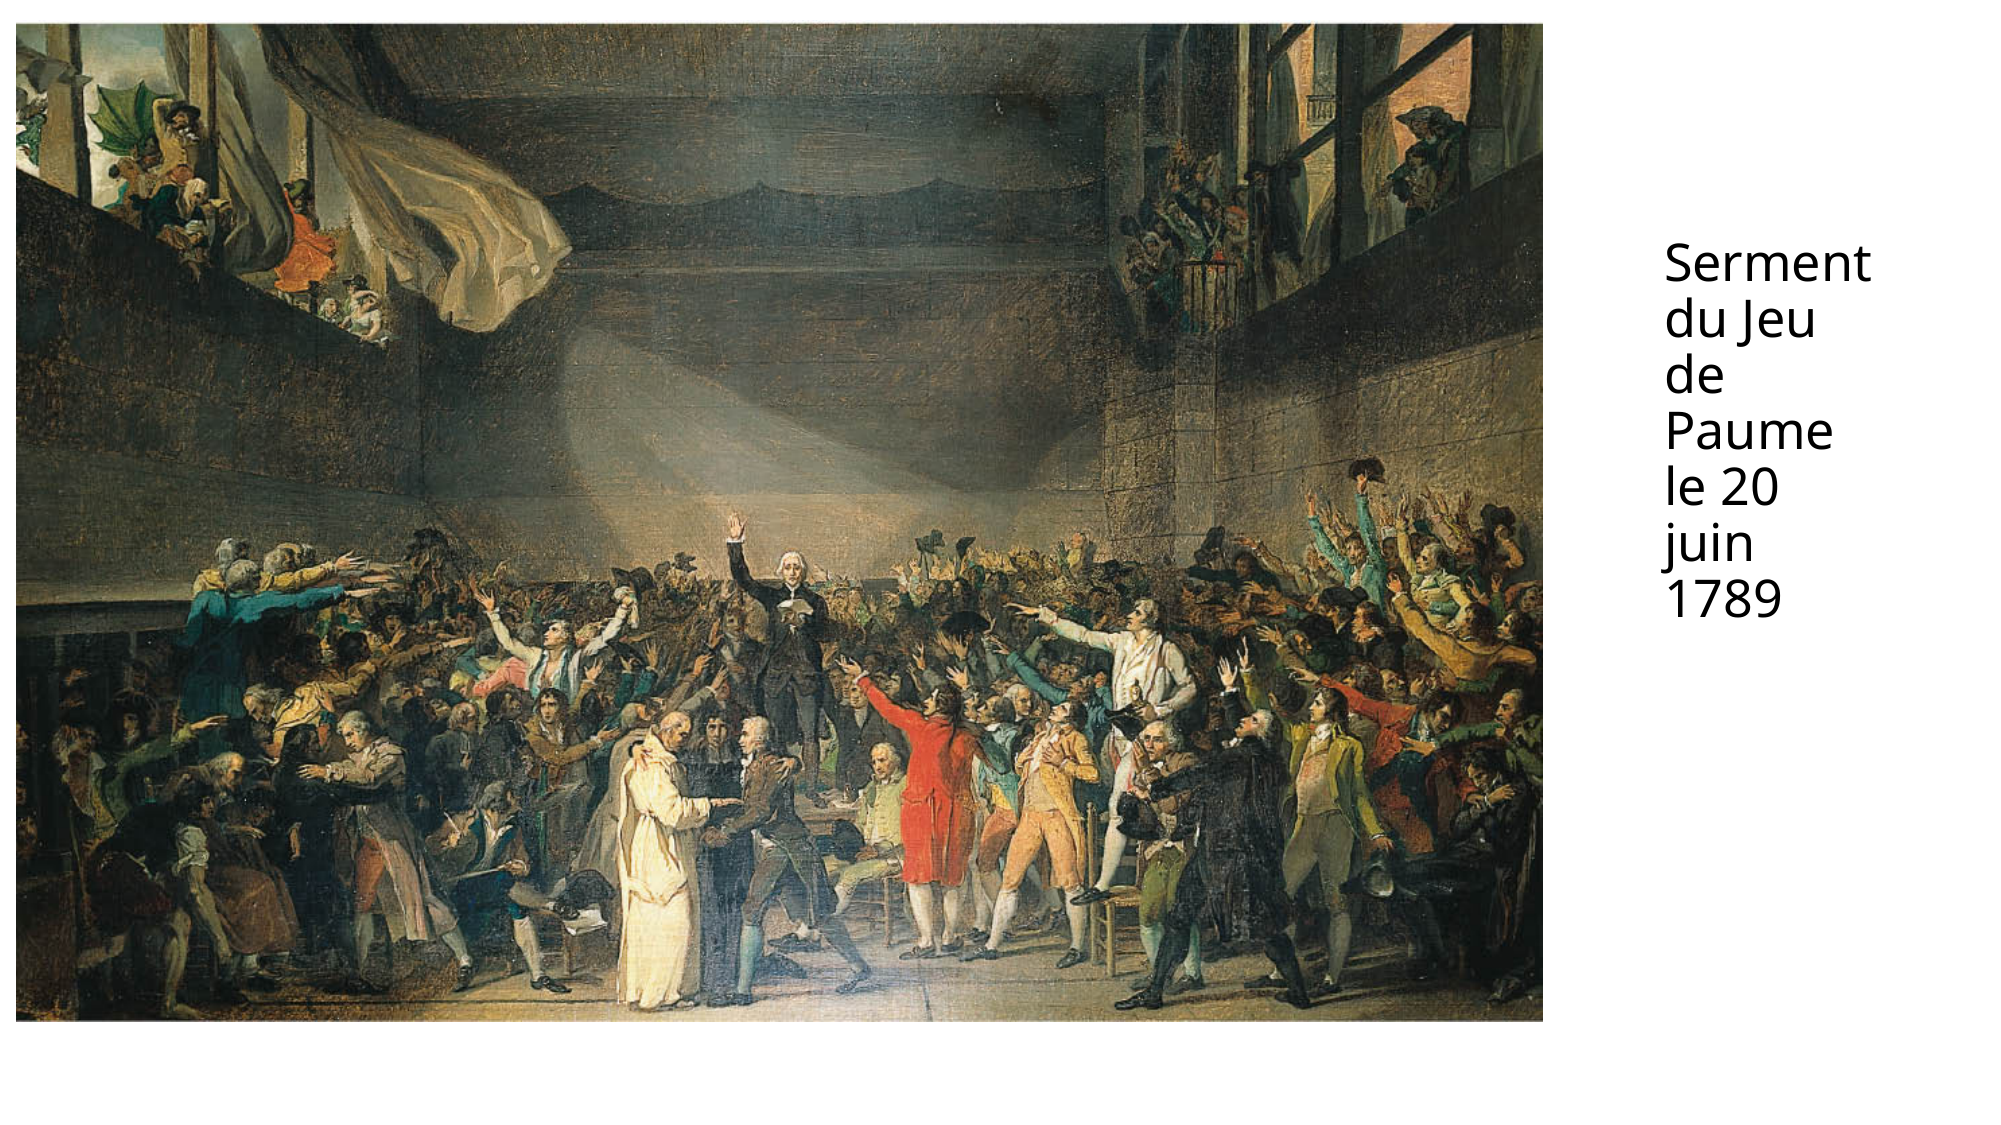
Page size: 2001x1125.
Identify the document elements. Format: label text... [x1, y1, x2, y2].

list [16, 20, 1543, 1022]
title Serment du Jeu de Paume le 20 juin 1789 [1649, 181, 1898, 684]
